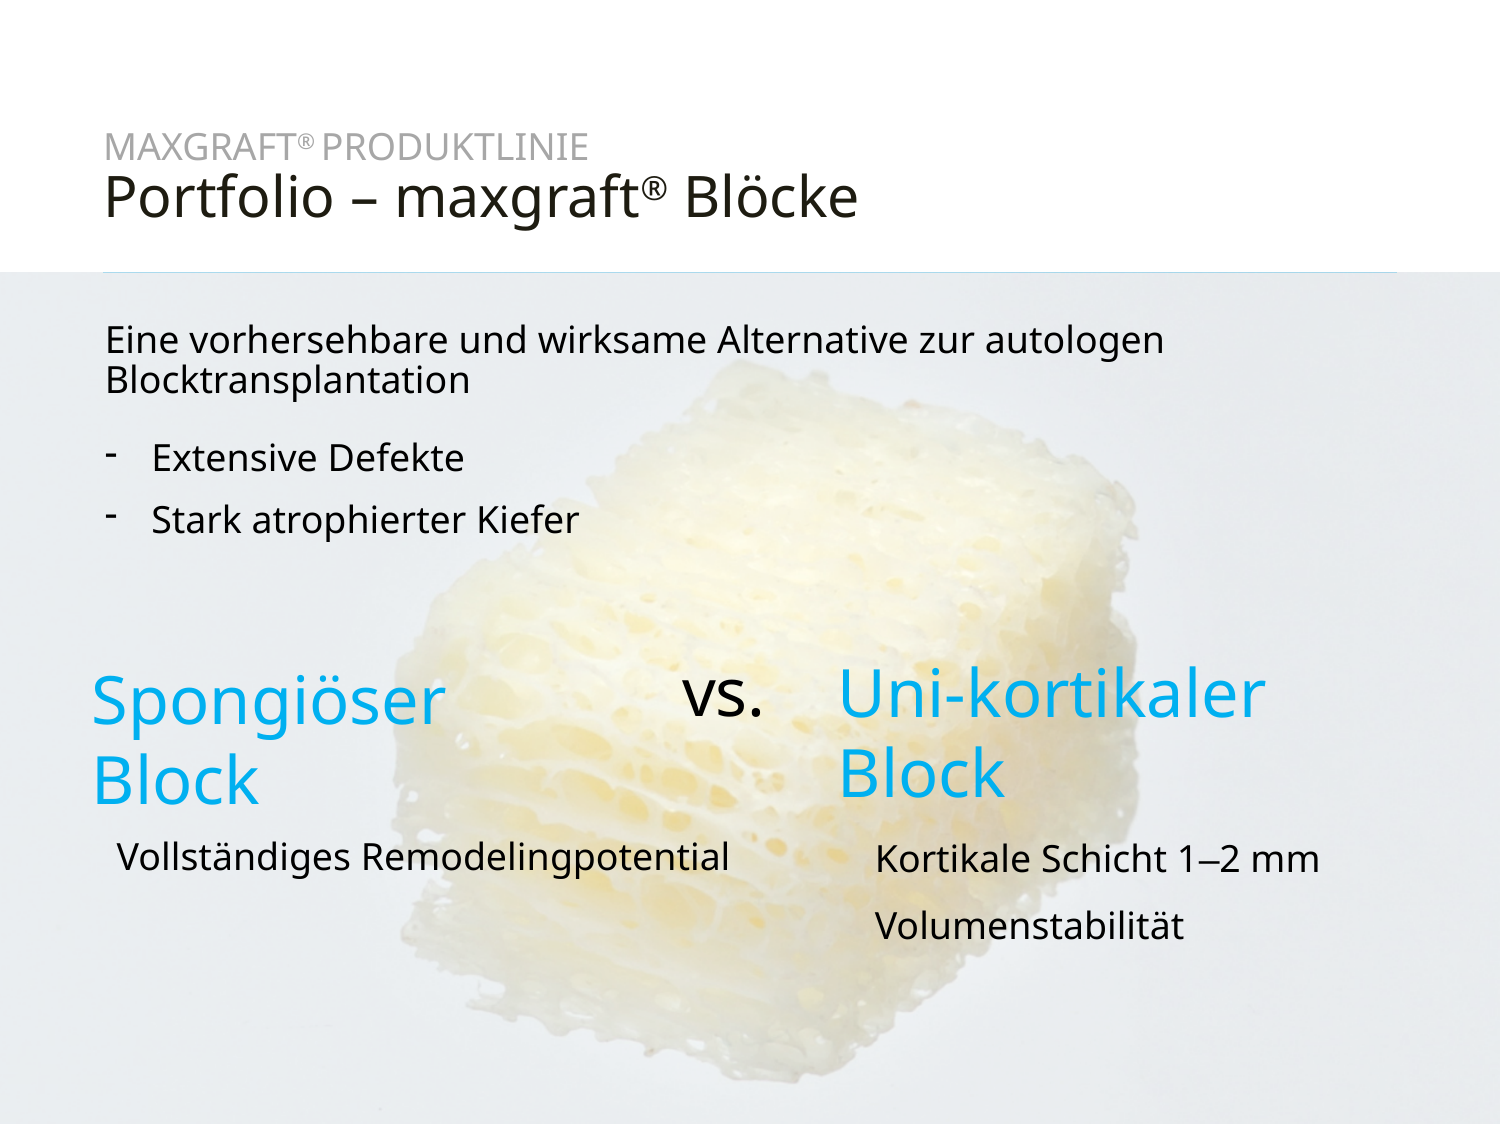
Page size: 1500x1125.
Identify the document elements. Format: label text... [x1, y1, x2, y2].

title maxgraft® produKtlinIe Portfolio – maxgraft® Blöcke [102, 12, 1398, 231]
picture [0, 270, 1500, 1124]
